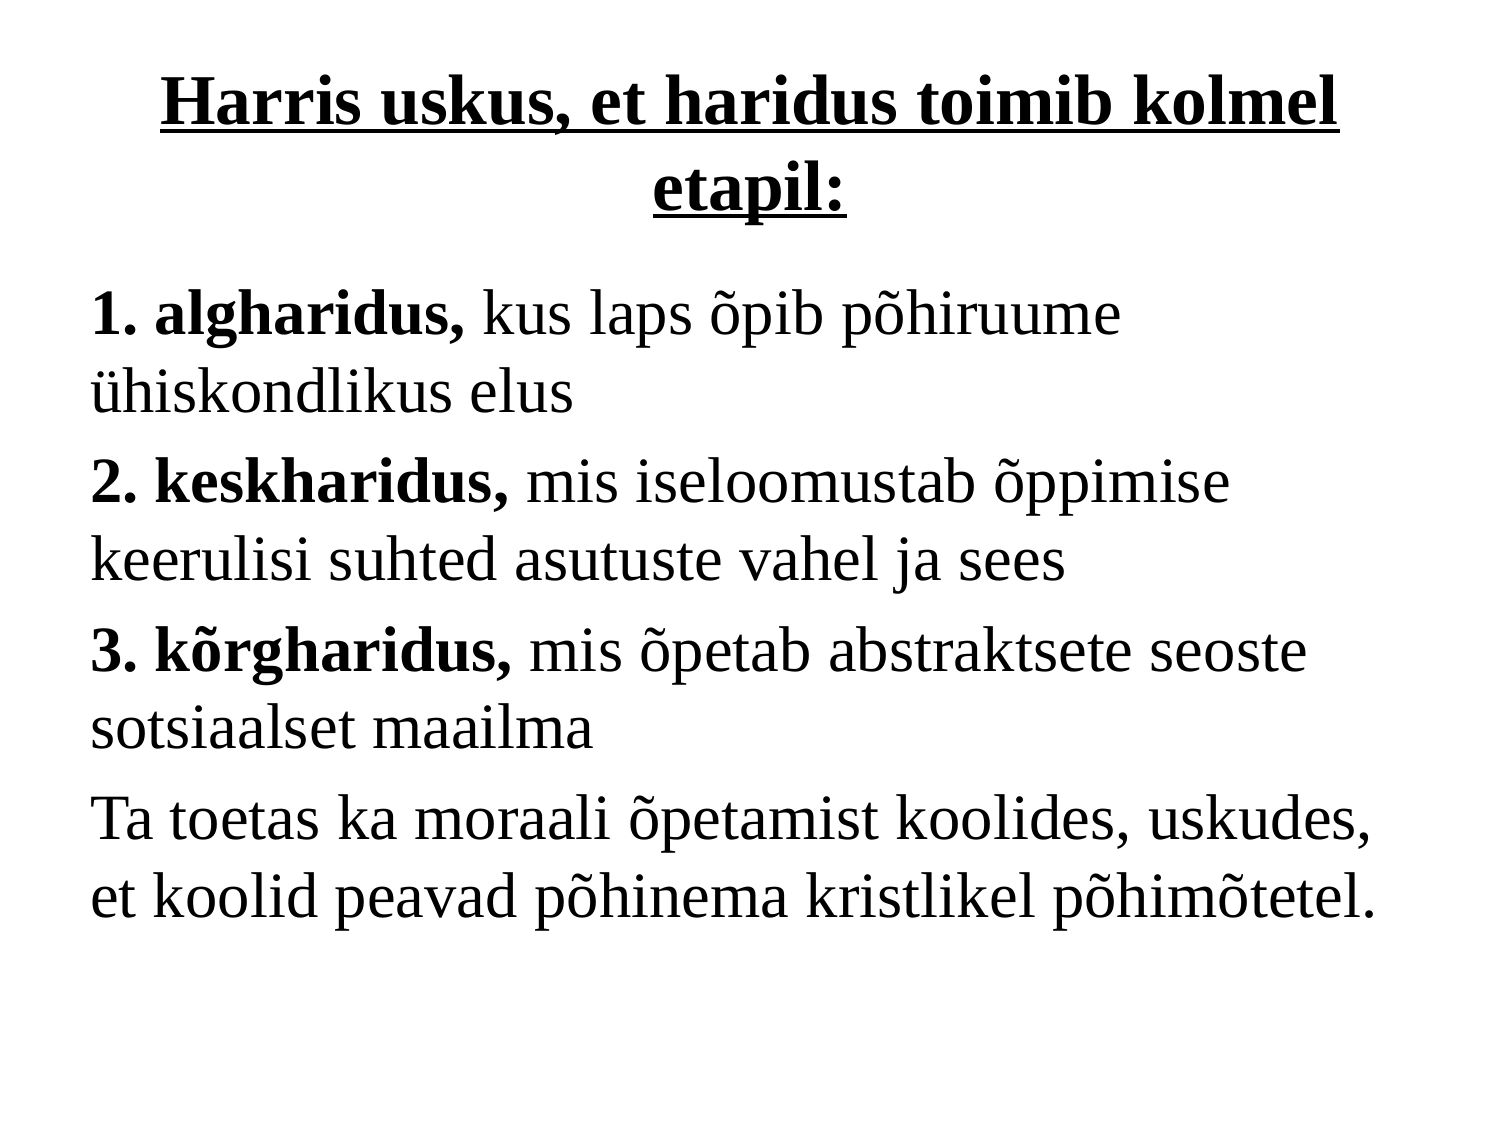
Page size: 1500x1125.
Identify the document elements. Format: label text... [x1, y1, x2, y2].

list 1. algharidus, kus laps õpib põhiruume ühiskondlikus elus 2. keskharidus, mis iseloomustab õppimise keerulisi suhted asutuste vahel ja sees 3. kõrgharidus, mis õpetab abstraktsete seoste sotsiaalset maailma Ta toetas ka moraali õpetamist koolides, uskudes, et koolid peavad põhinema kristlikel põhimõtetel. [75, 262, 1425, 1005]
title Harris uskus, et haridus toimib kolmel etapil: [75, 45, 1425, 233]
